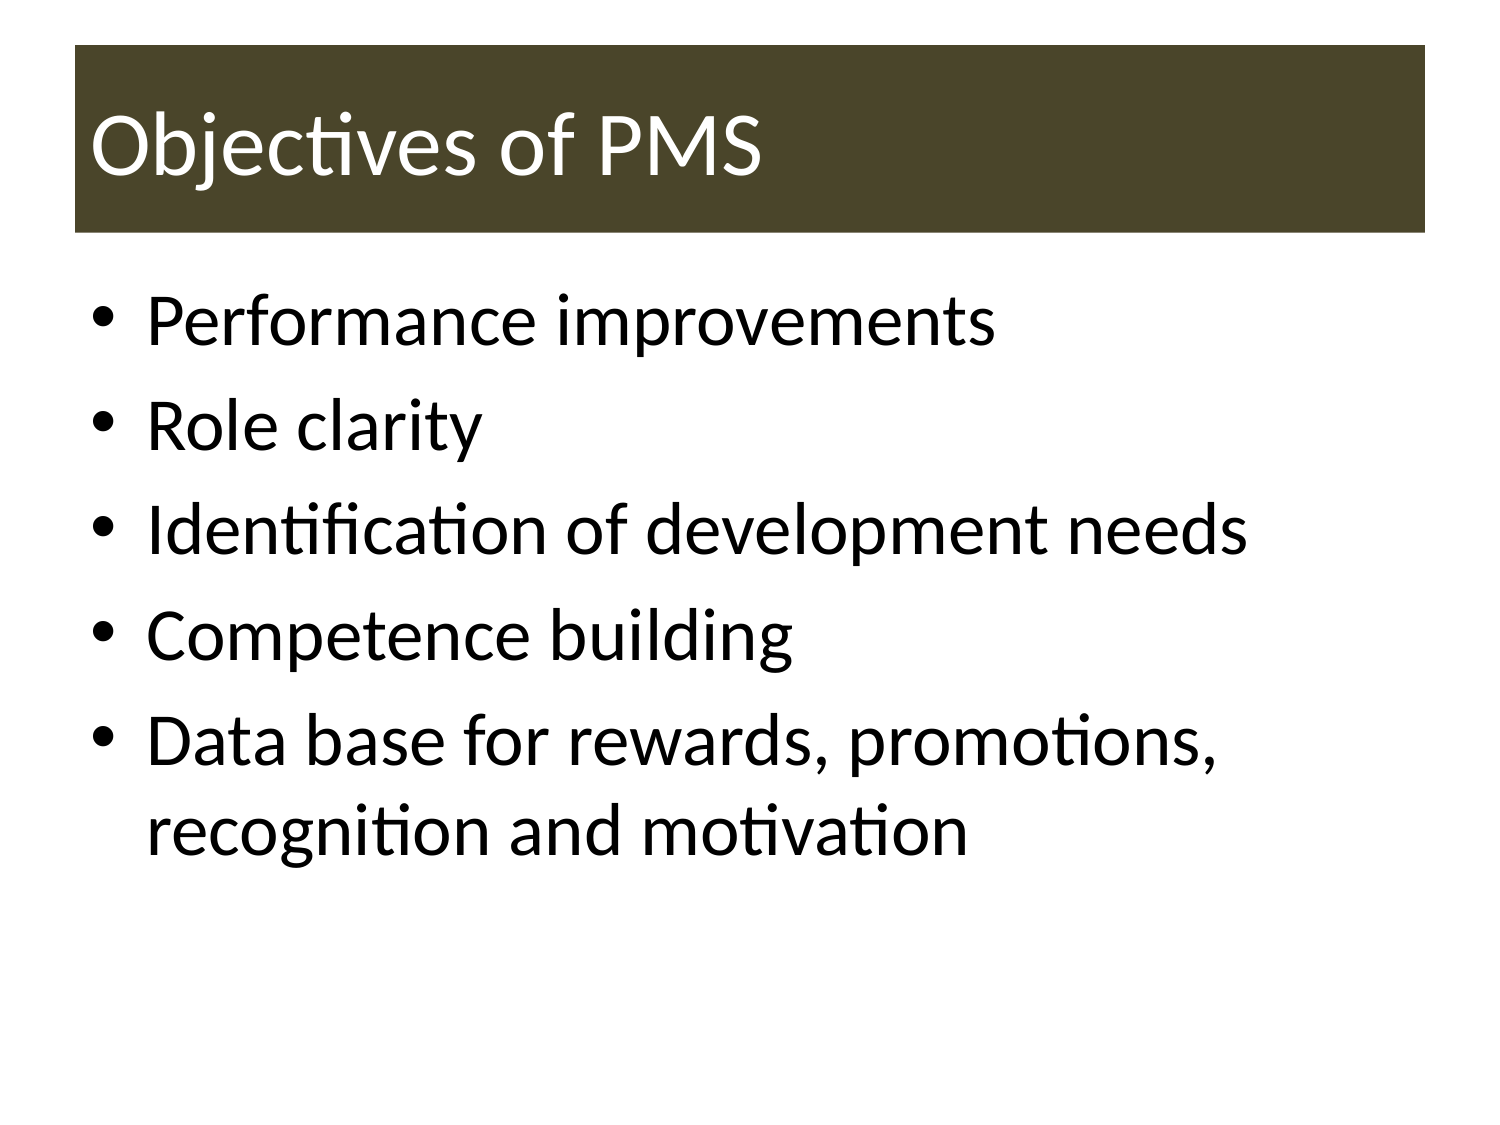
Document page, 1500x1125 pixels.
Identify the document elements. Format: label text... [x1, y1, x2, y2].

title Objectives of PMS [75, 45, 1425, 233]
list Performance improvements Role clarity Identification of development needs Competence building Data base for rewards, promotions, recognition and motivation [75, 262, 1425, 1005]
